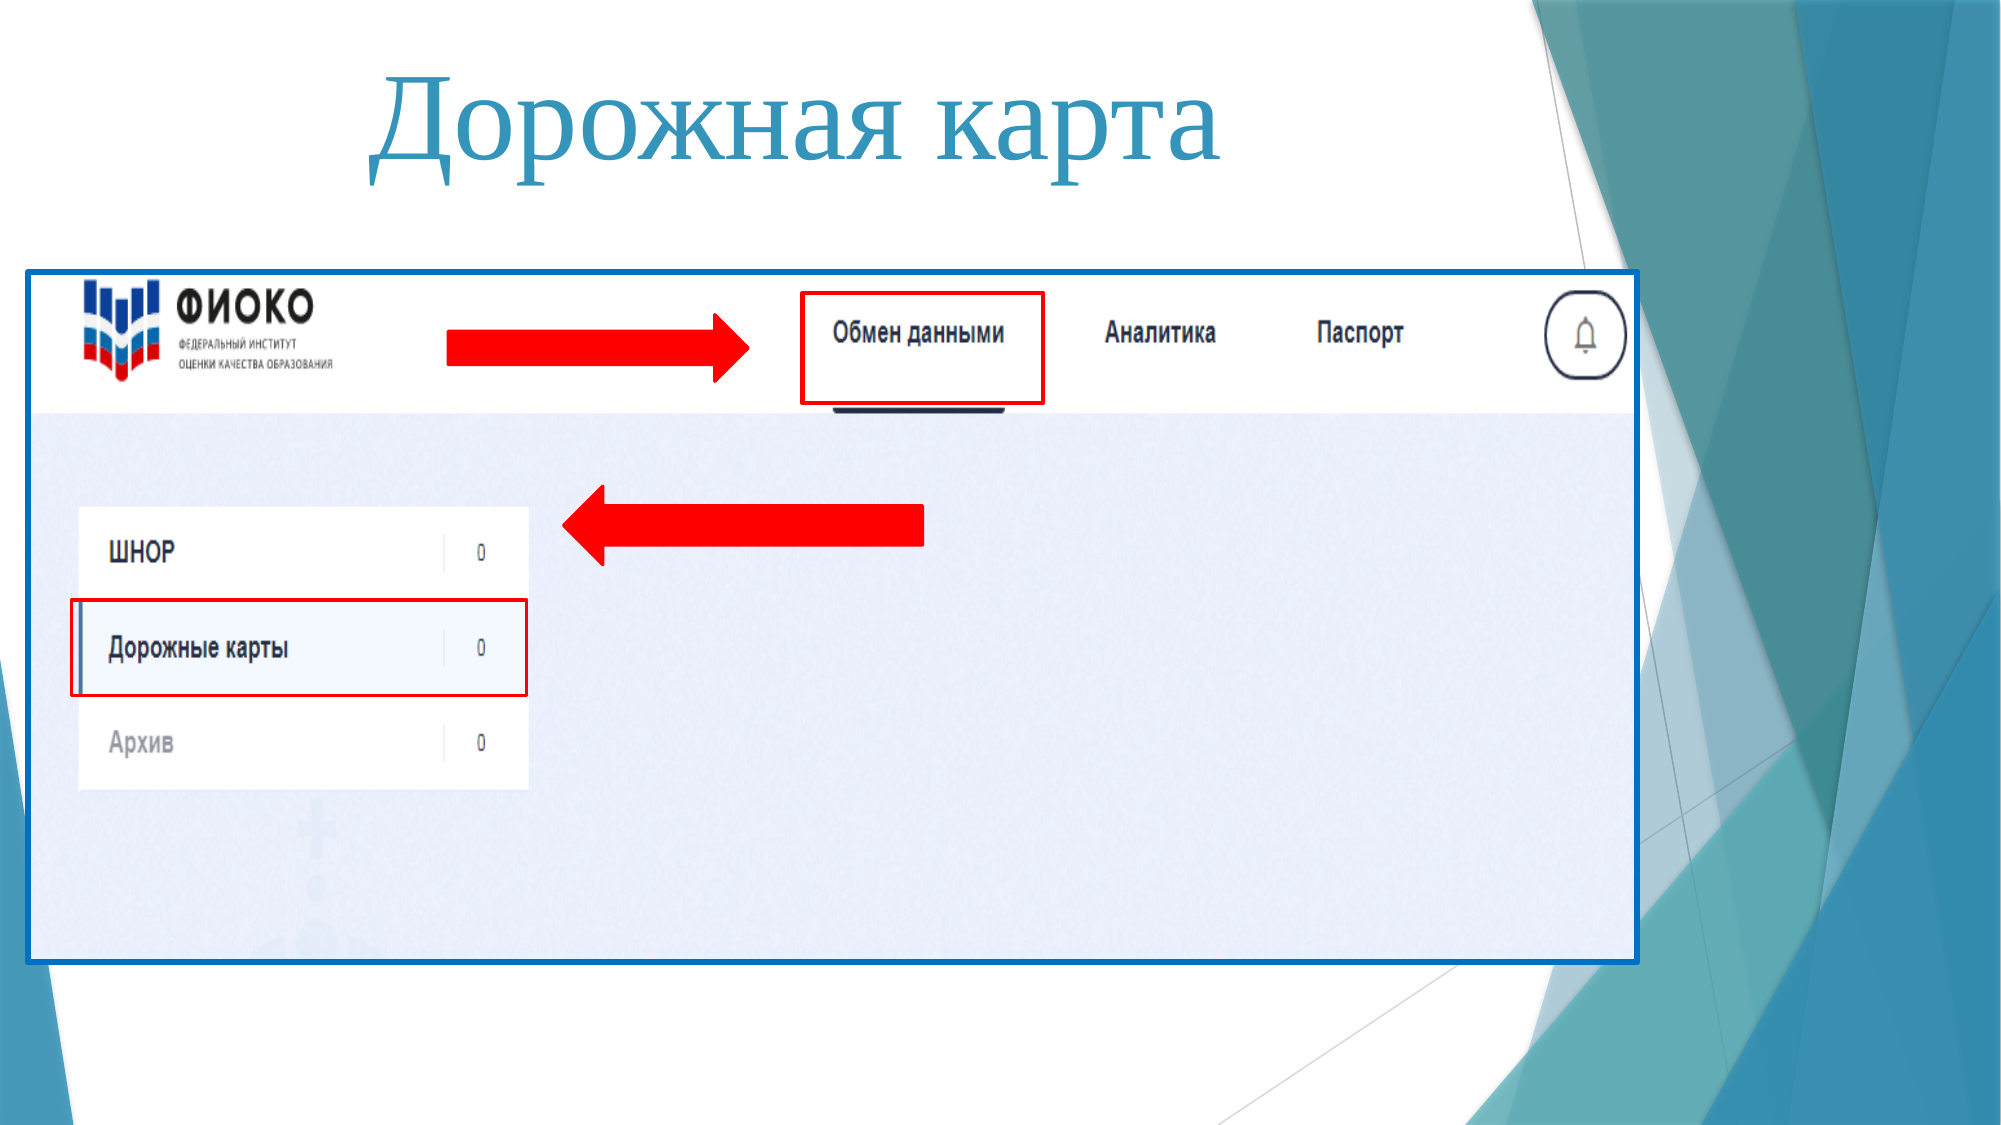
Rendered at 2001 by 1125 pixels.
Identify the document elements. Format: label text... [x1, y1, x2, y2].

title Дорожная карта [90, 20, 1501, 192]
picture [30, 274, 1635, 960]
